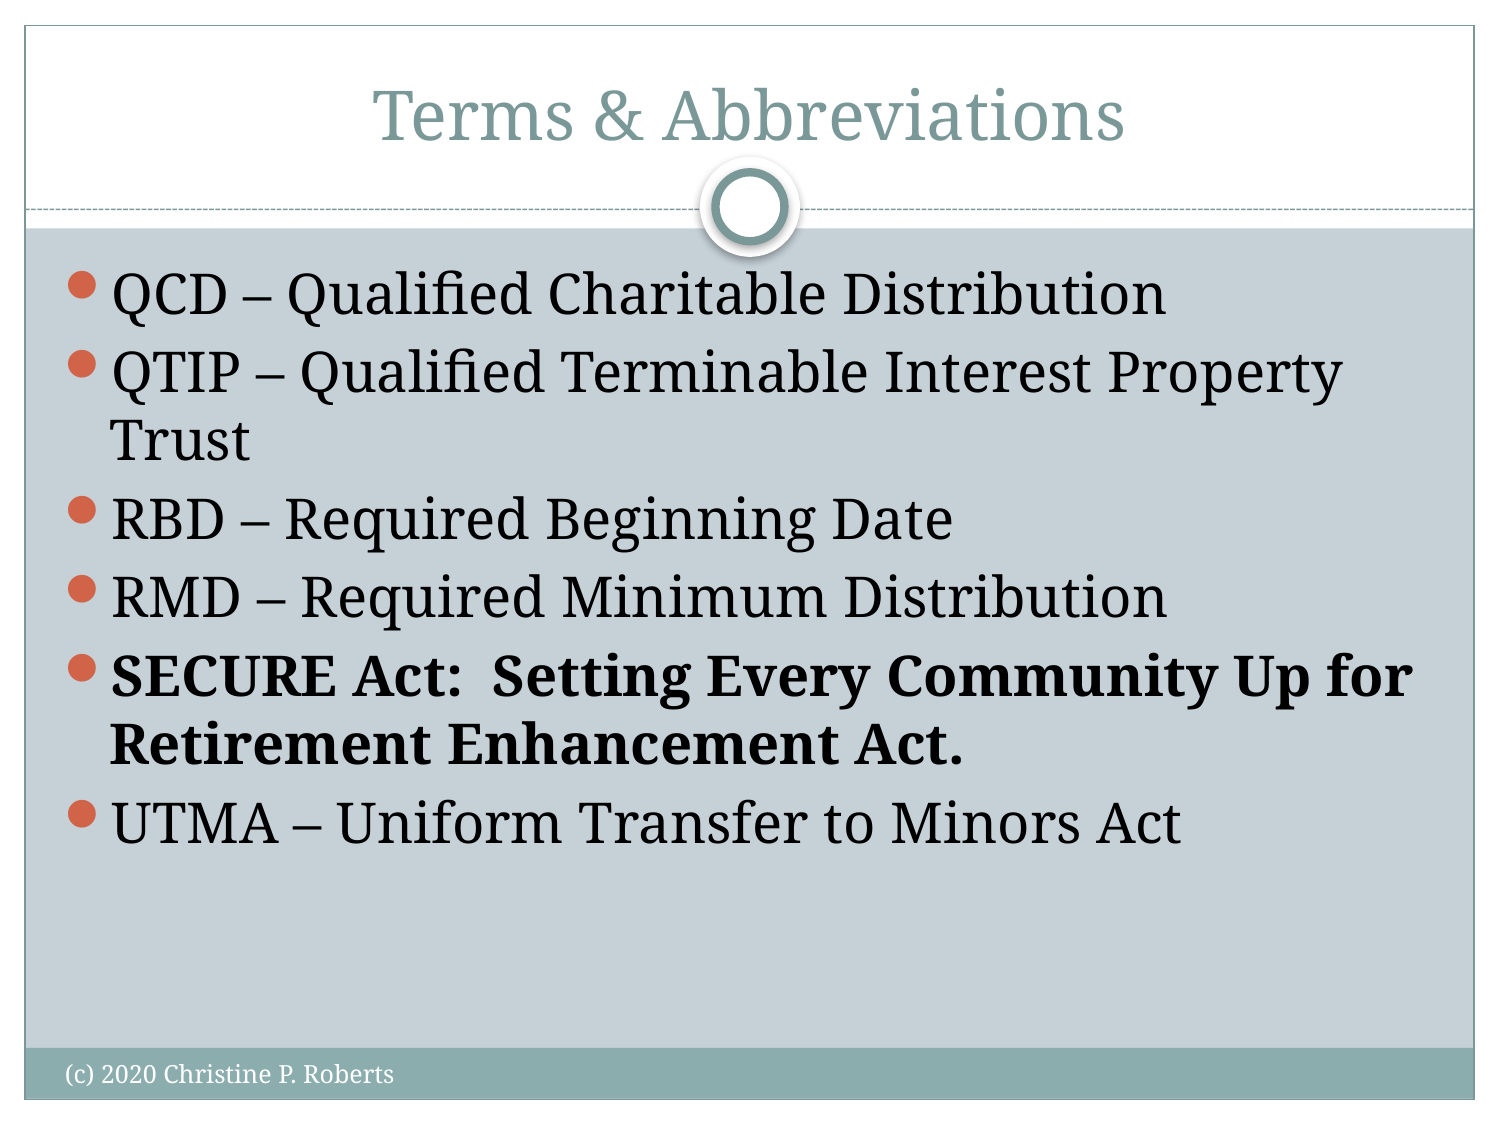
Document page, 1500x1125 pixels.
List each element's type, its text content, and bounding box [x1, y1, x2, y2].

list QCD – Qualified Charitable Distribution QTIP – Qualified Terminable Interest Property Trust RBD – Required Beginning Date RMD – Required Minimum Distribution SECURE Act: Setting Every Community Up for Retirement Enhancement Act. UTMA – Uniform Transfer to Minors Act [49, 250, 1445, 1025]
title Terms & Abbreviations [49, 37, 1450, 162]
footer (c) 2020 Christine P. Roberts [50, 1051, 638, 1112]
